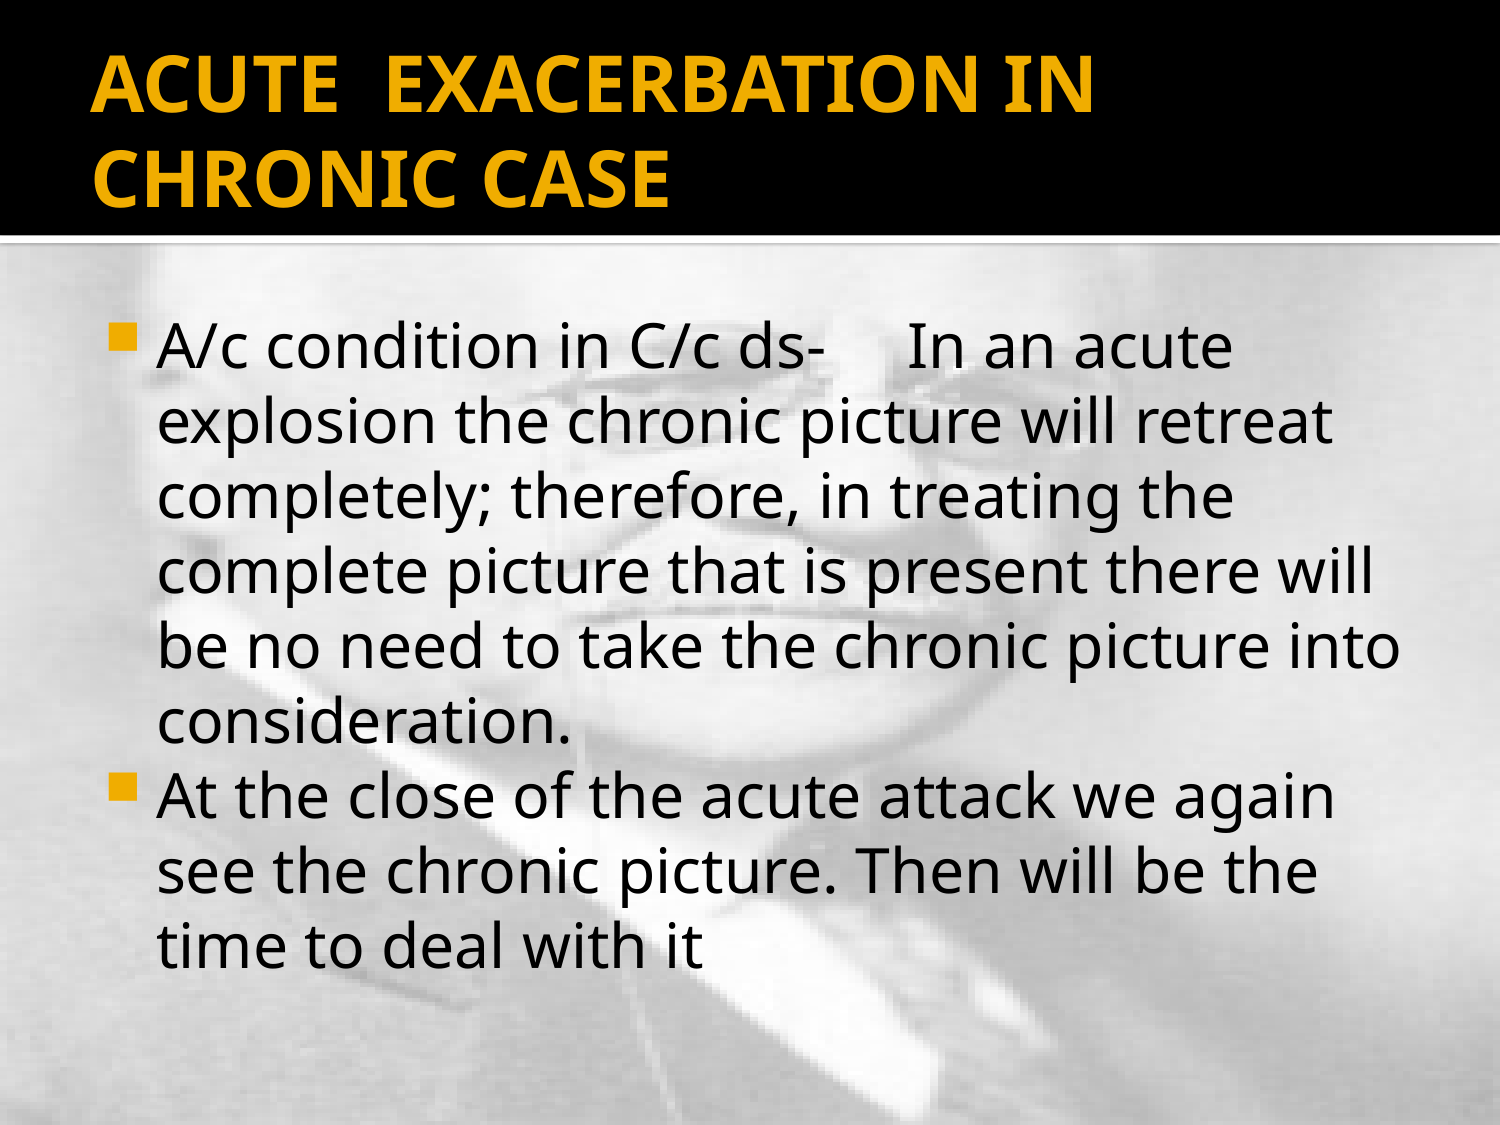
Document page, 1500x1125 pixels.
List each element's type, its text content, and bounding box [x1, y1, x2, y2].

title ACUTE EXACERBATION IN CHRONIC CASE [75, 25, 1463, 231]
list A/c condition in C/c ds- In an acute explosion the chronic picture will retreat completely; therefore, in treating the complete picture that is present there will be no need to take the chronic picture into consideration. At the close of the acute attack we again see the chronic picture. Then will be the time to deal with it [75, 291, 1425, 1050]
